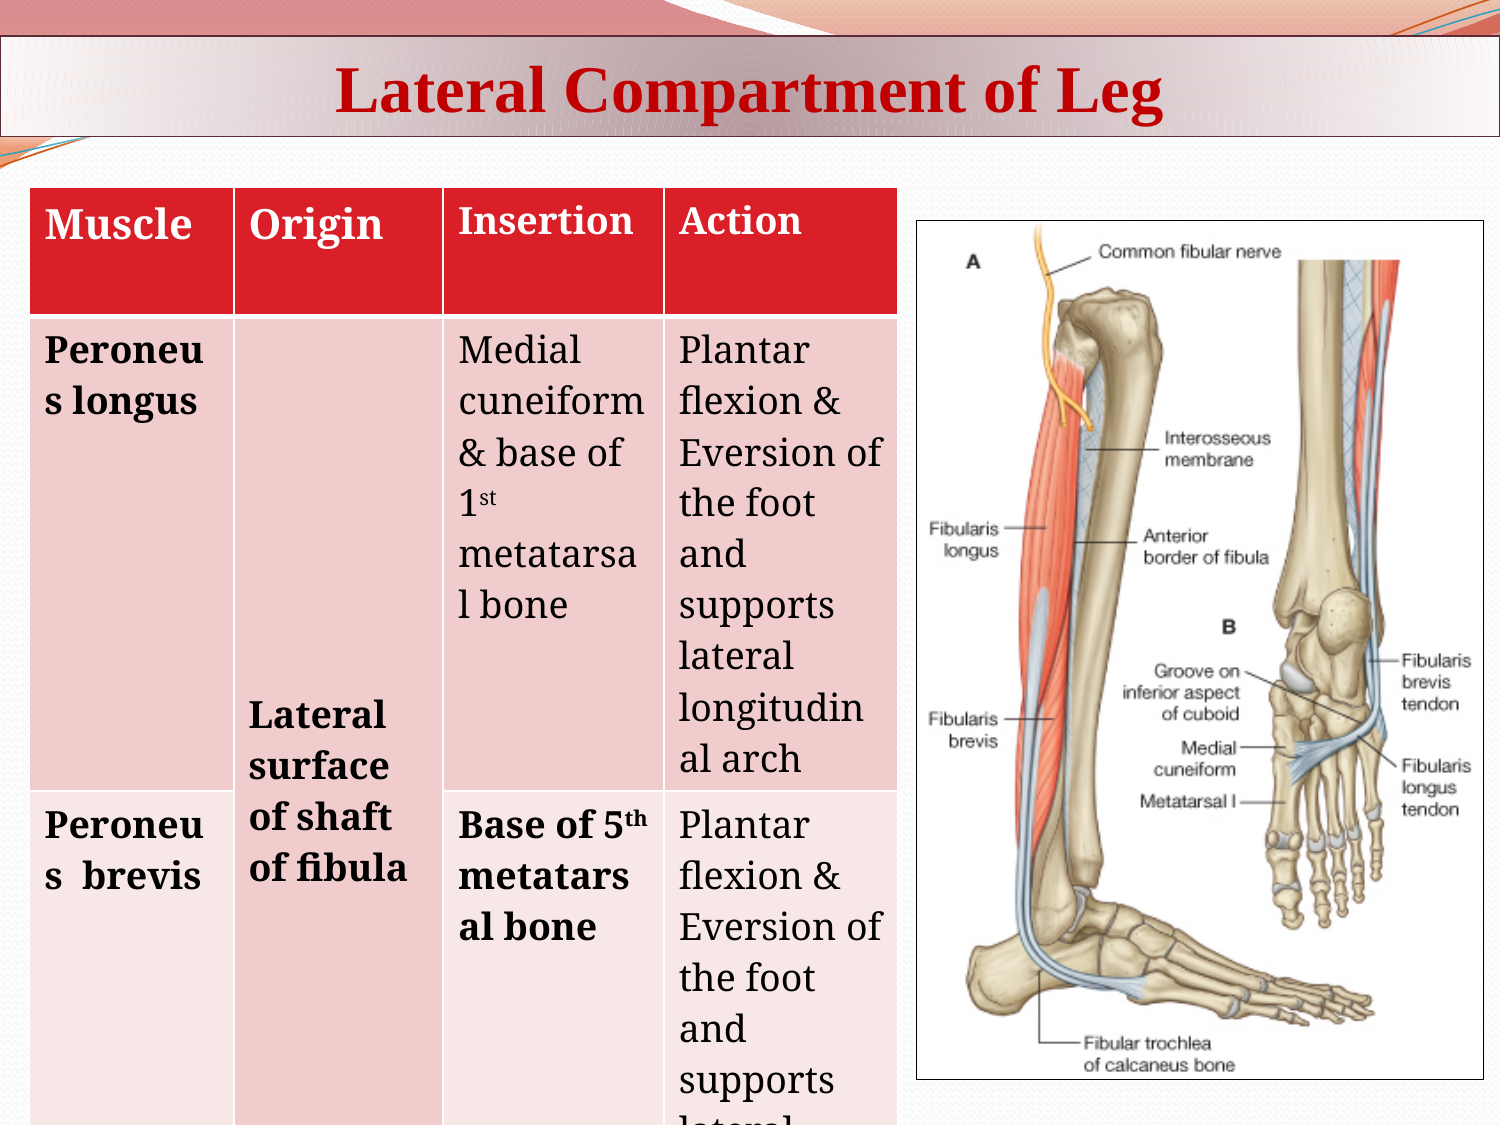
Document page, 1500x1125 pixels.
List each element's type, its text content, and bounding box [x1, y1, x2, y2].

table_header Origin [235, 188, 442, 314]
table_cell Peroneus longus [30, 319, 233, 790]
table_header Muscle [30, 188, 233, 314]
table_header Insertion [444, 188, 663, 314]
table_cell Medial cuneiform & base of 1st metatarsal bone [444, 319, 663, 790]
title Lateral Compartment of Leg [0, 35, 1500, 137]
table_cell Base of 5th metatarsal bone [444, 792, 663, 1125]
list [916, 219, 1484, 1081]
table_cell Plantar flexion & Eversion of the foot and supports lateral longitudinal arch [665, 792, 897, 1125]
table_cell Plantar flexion & Eversion of the foot and supports lateral longitudinal arch [665, 319, 897, 790]
table_header Action [665, 188, 897, 314]
table_cell Peroneus brevis [30, 792, 233, 1125]
table_cell Lateral surface of shaft of fibula [235, 319, 442, 1125]
